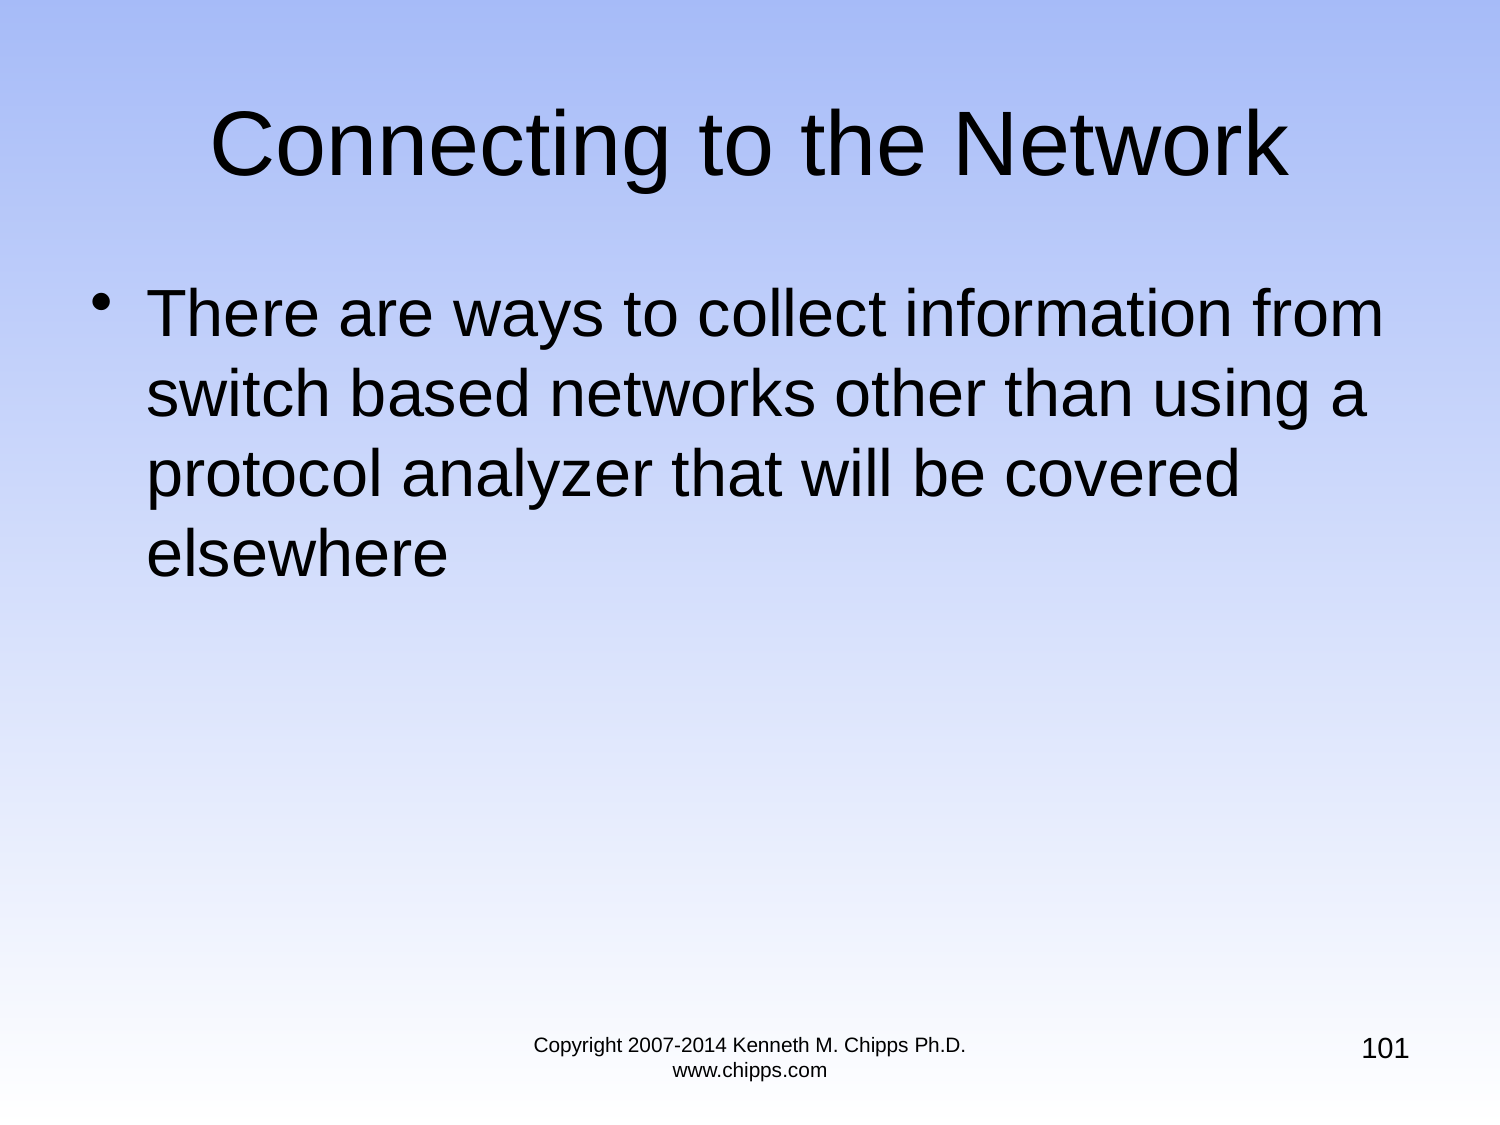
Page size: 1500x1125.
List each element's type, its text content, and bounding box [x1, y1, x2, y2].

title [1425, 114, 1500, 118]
footer Copyright 2007-2014 Kenneth M. Chipps Ph.D. www.chipps.com [449, 1024, 1051, 1103]
slide_number 101 [1074, 1021, 1426, 1101]
list There are ways to collect information from switch based networks other than using a protocol analyzer that will be covered elsewhere [75, 262, 1425, 1005]
title Connecting to the Network [75, 45, 1425, 233]
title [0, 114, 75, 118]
